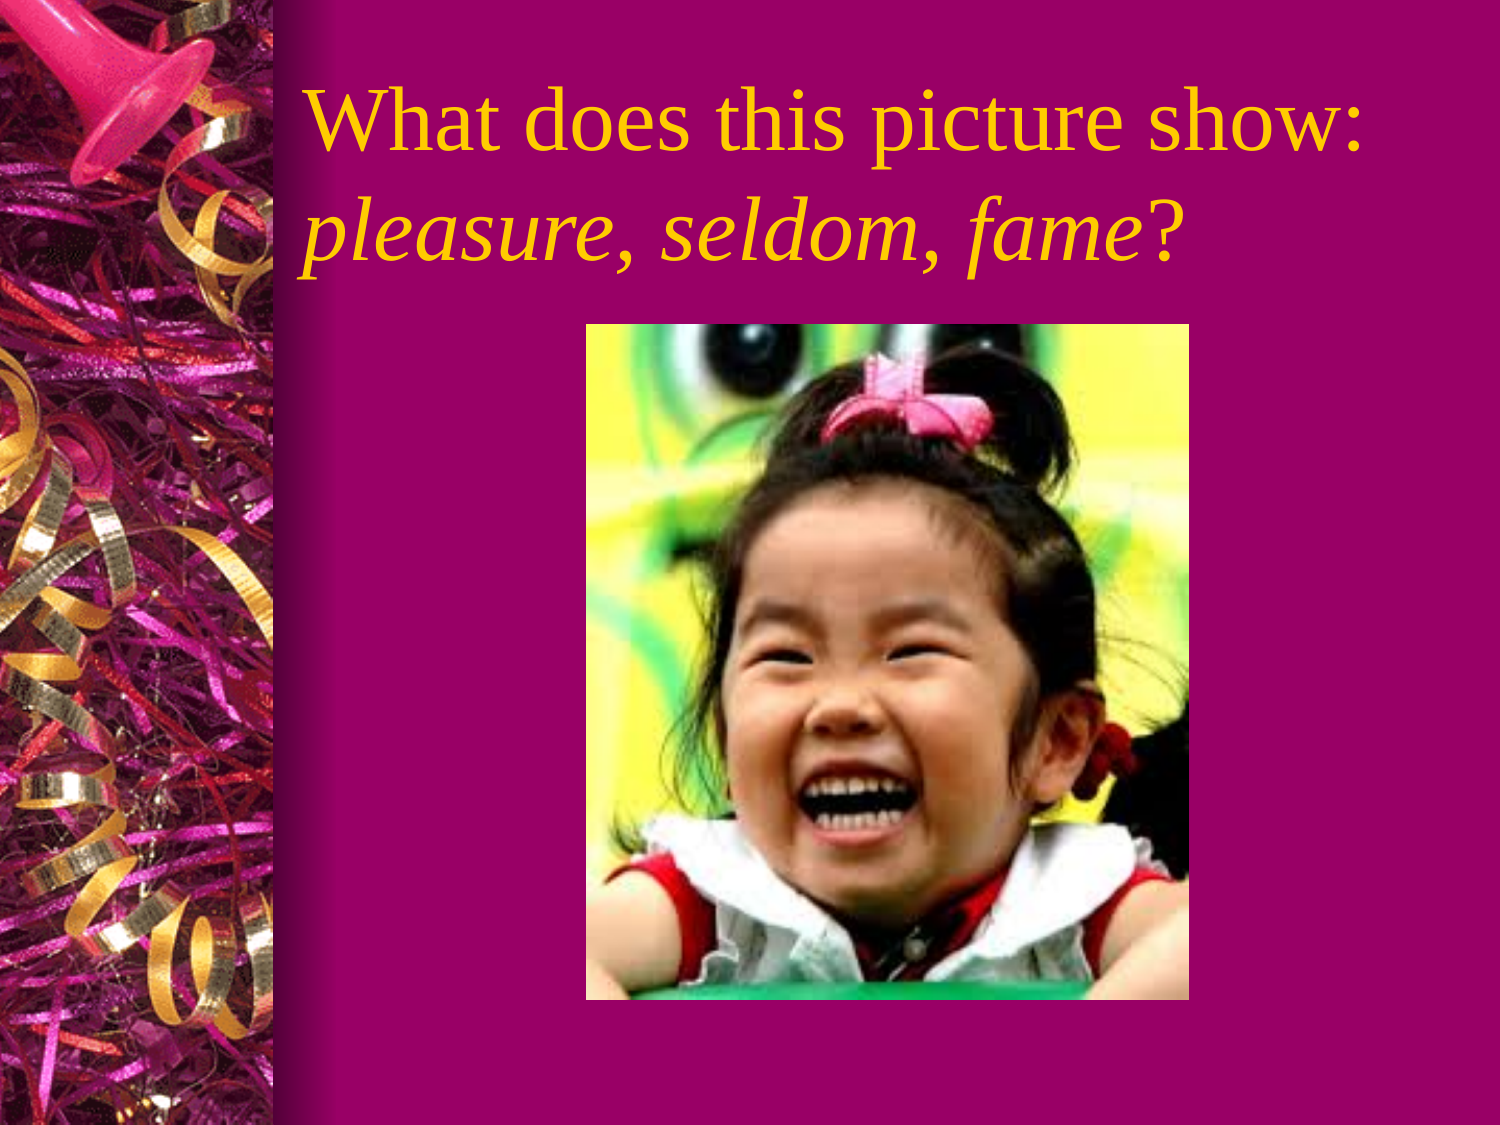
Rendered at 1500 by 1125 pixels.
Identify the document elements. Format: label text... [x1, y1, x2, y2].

title What does this picture show: pleasure, seldom, fame? [287, 75, 1488, 263]
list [586, 324, 1189, 1001]
picture [0, 0, 273, 1125]
